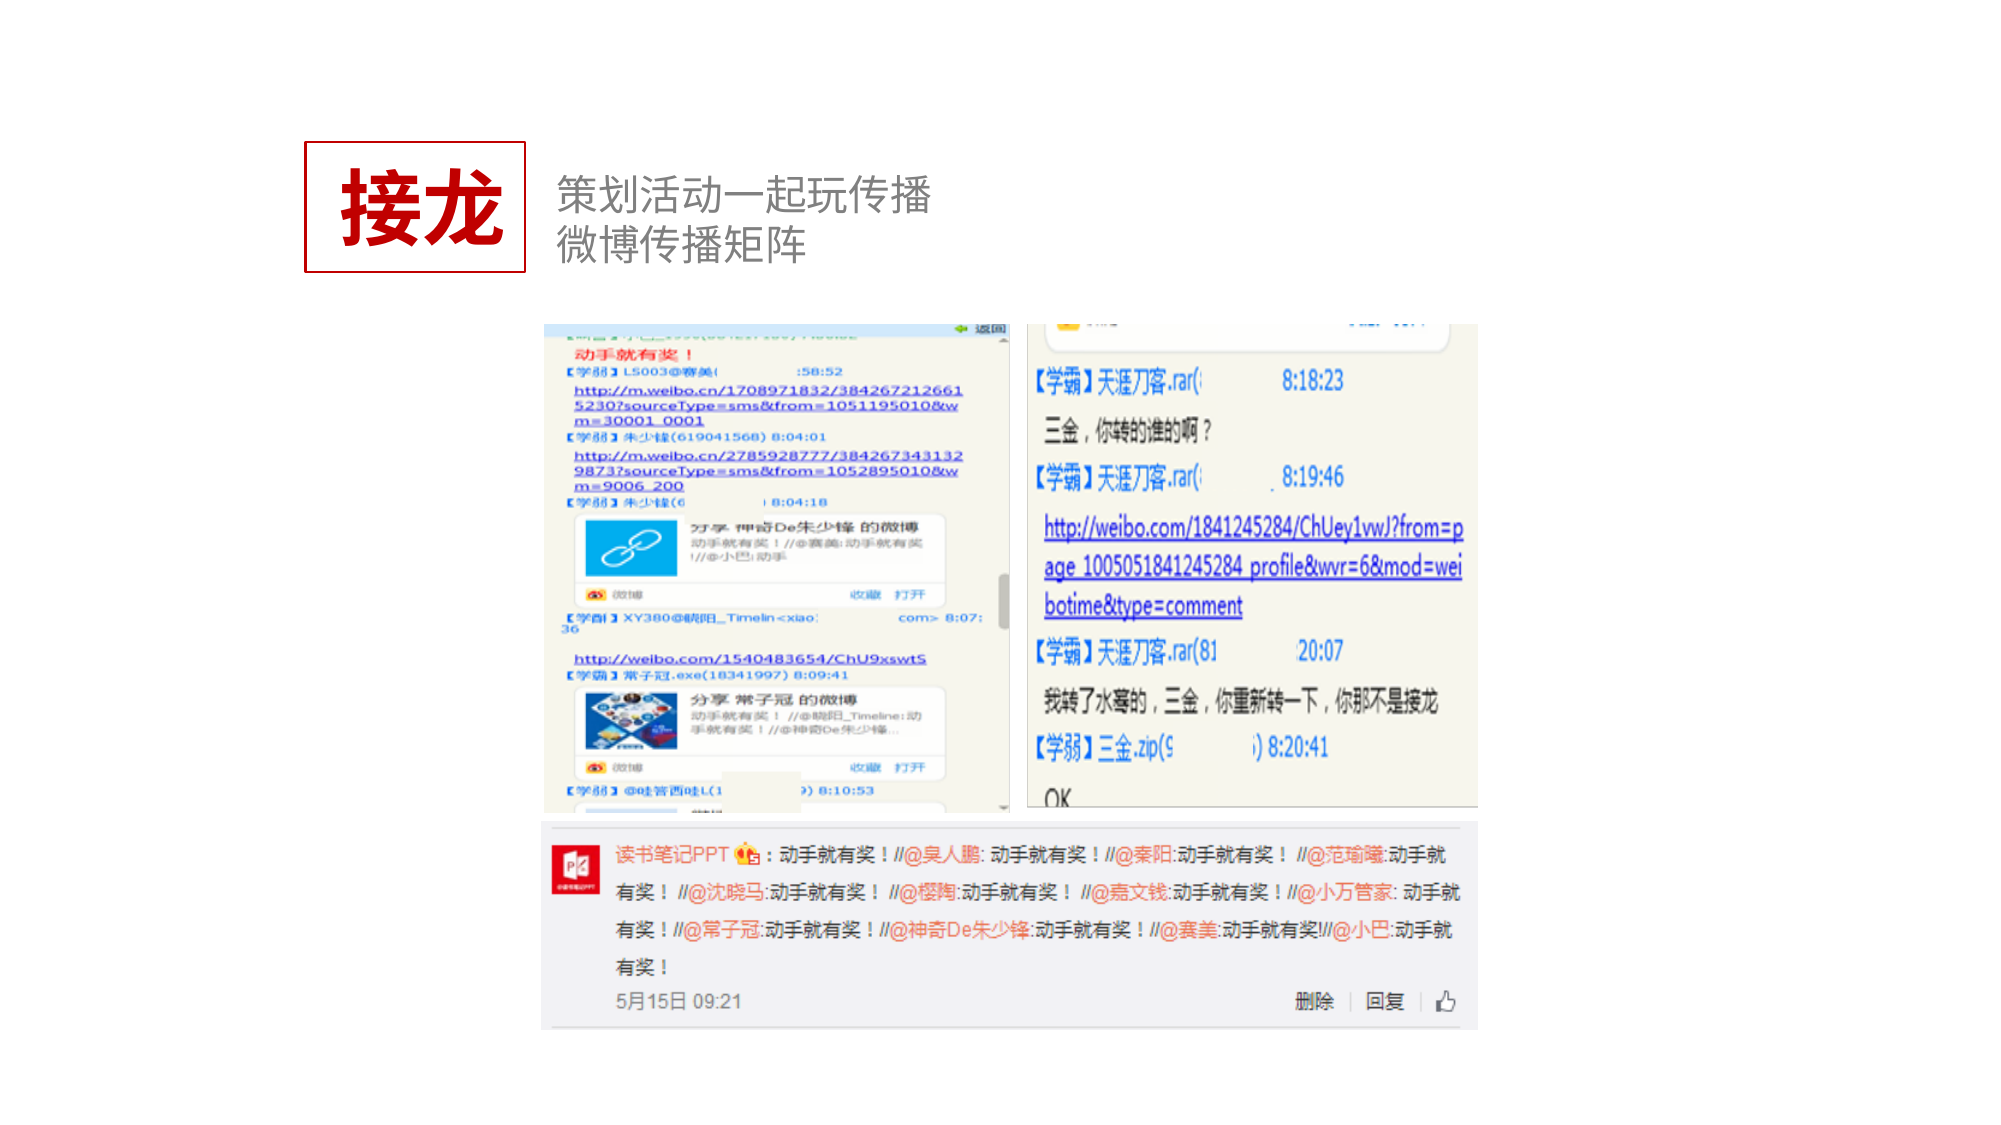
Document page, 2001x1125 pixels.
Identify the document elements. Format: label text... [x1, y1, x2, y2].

picture [544, 324, 1478, 813]
text_box [305, 142, 526, 272]
text_box 策划活动一起玩传播 微博传播矩阵 [541, 160, 1695, 276]
picture [541, 821, 1478, 1030]
